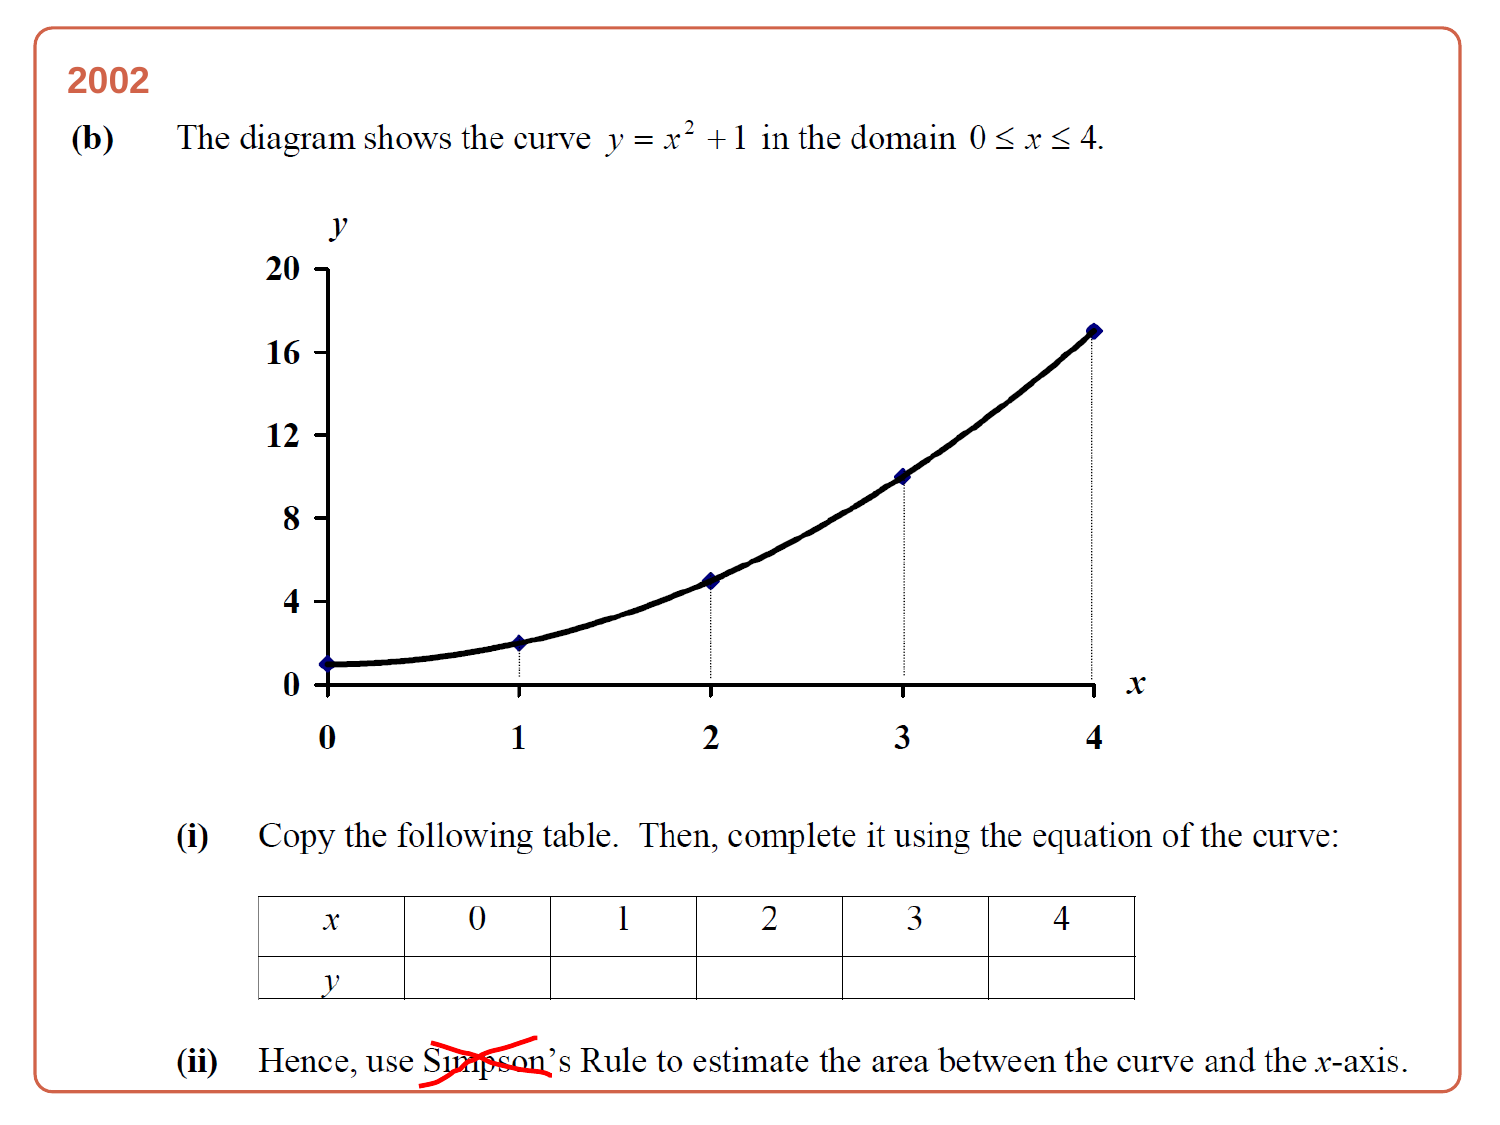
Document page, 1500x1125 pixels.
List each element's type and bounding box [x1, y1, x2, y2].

text_box [0, 0, 1500, 1125]
